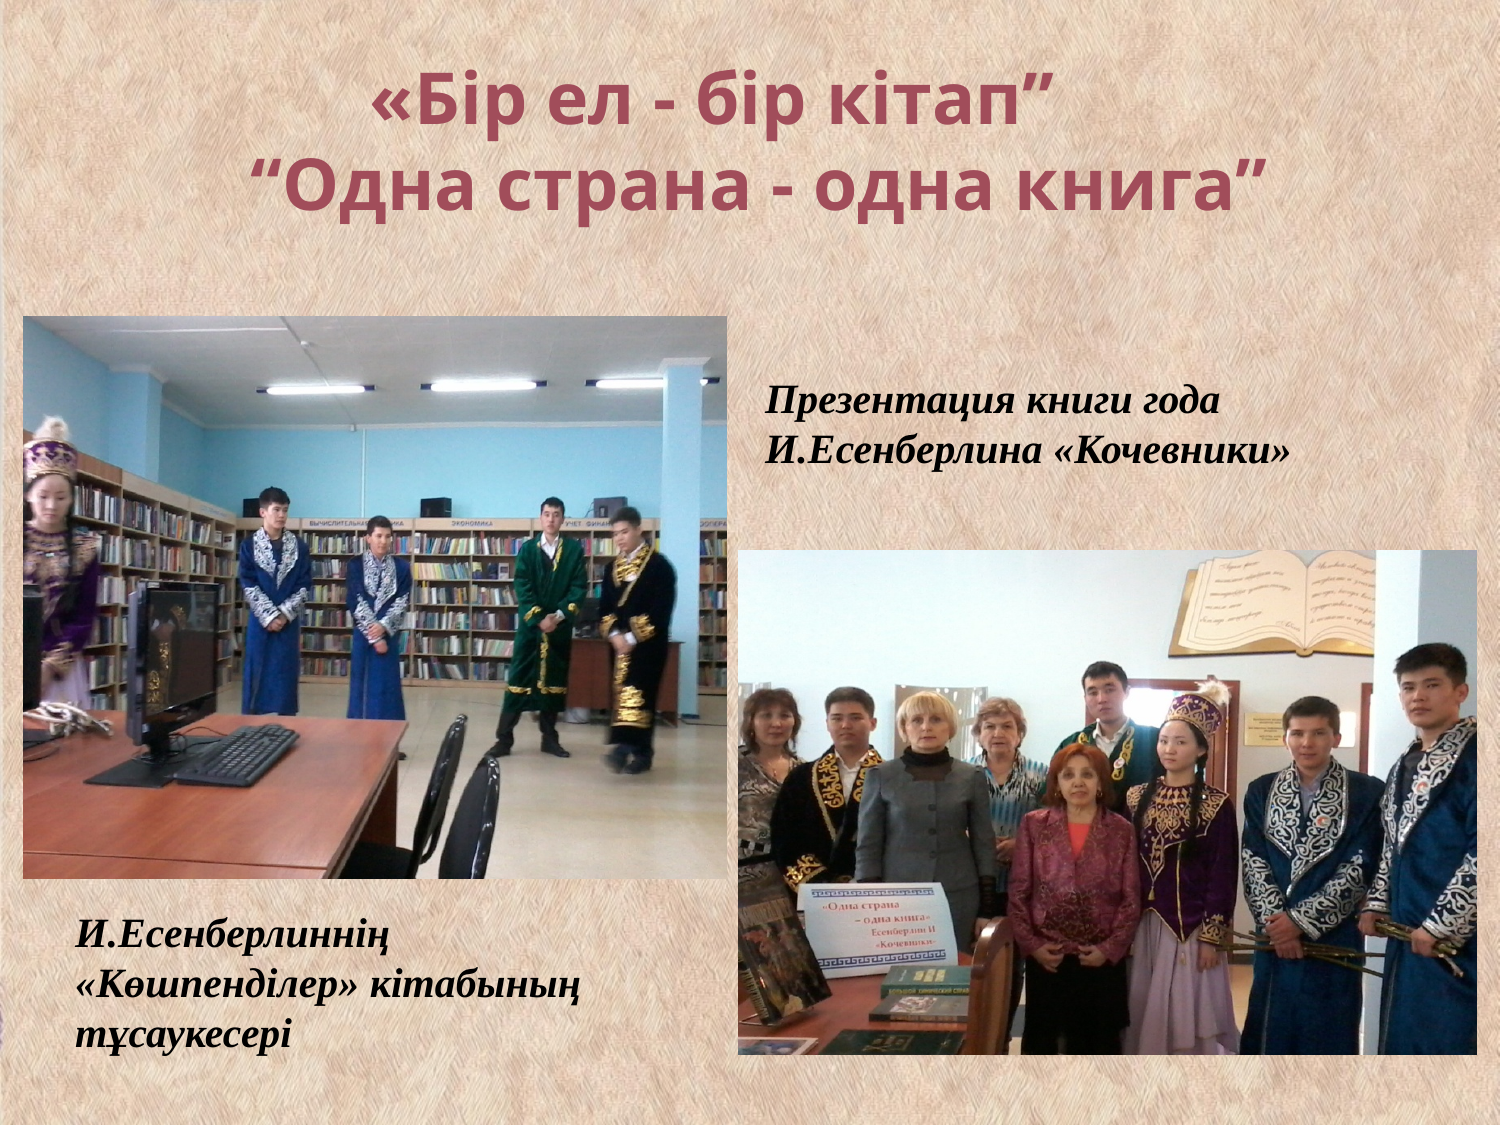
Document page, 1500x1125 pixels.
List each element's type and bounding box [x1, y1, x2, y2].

list [23, 316, 727, 880]
picture [0, 0, 1500, 1125]
